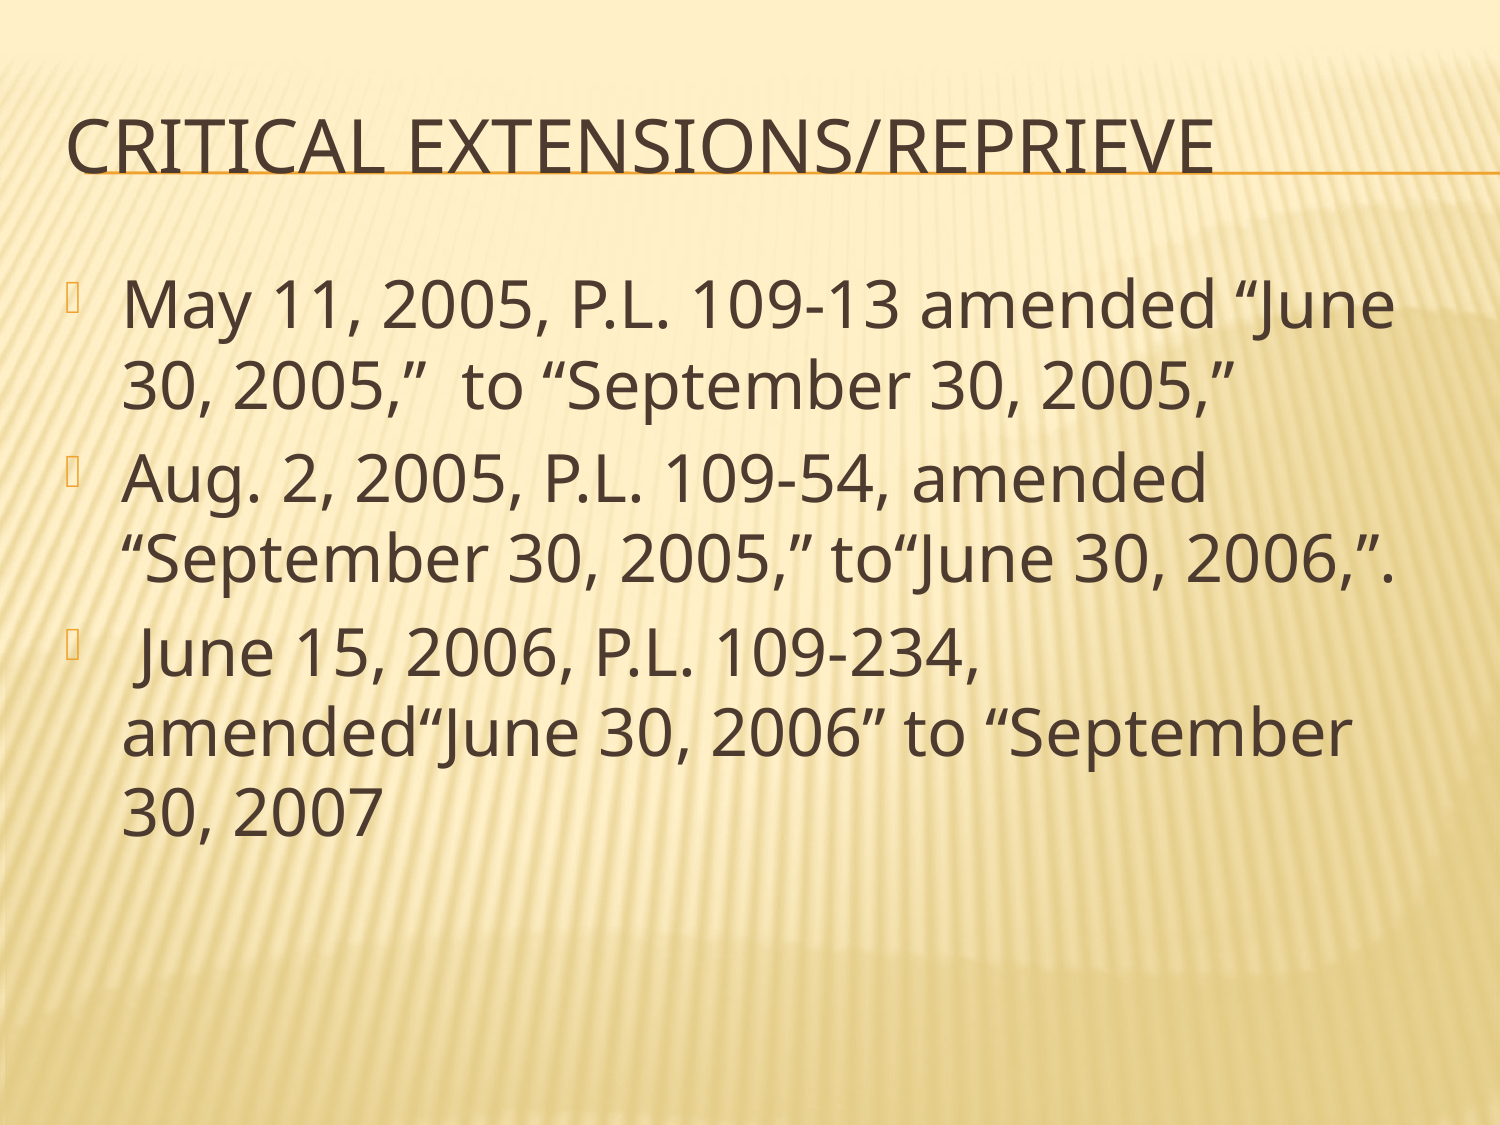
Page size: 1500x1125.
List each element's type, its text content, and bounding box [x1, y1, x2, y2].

title Critical Extensions/REPRIEVE [50, 75, 1475, 213]
list May 11, 2005, P.L. 109-13 amended ‘‘June 30, 2005,’’ to ‘‘September 30, 2005,’’ Aug. 2, 2005, P.L. 109-54, amended ‘‘September 30, 2005,’’ to‘‘June 30, 2006,’’. June 15, 2006, P.L. 109-234, amended‘‘June 30, 2006’’ to ‘‘September 30, 2007 [50, 254, 1475, 998]
